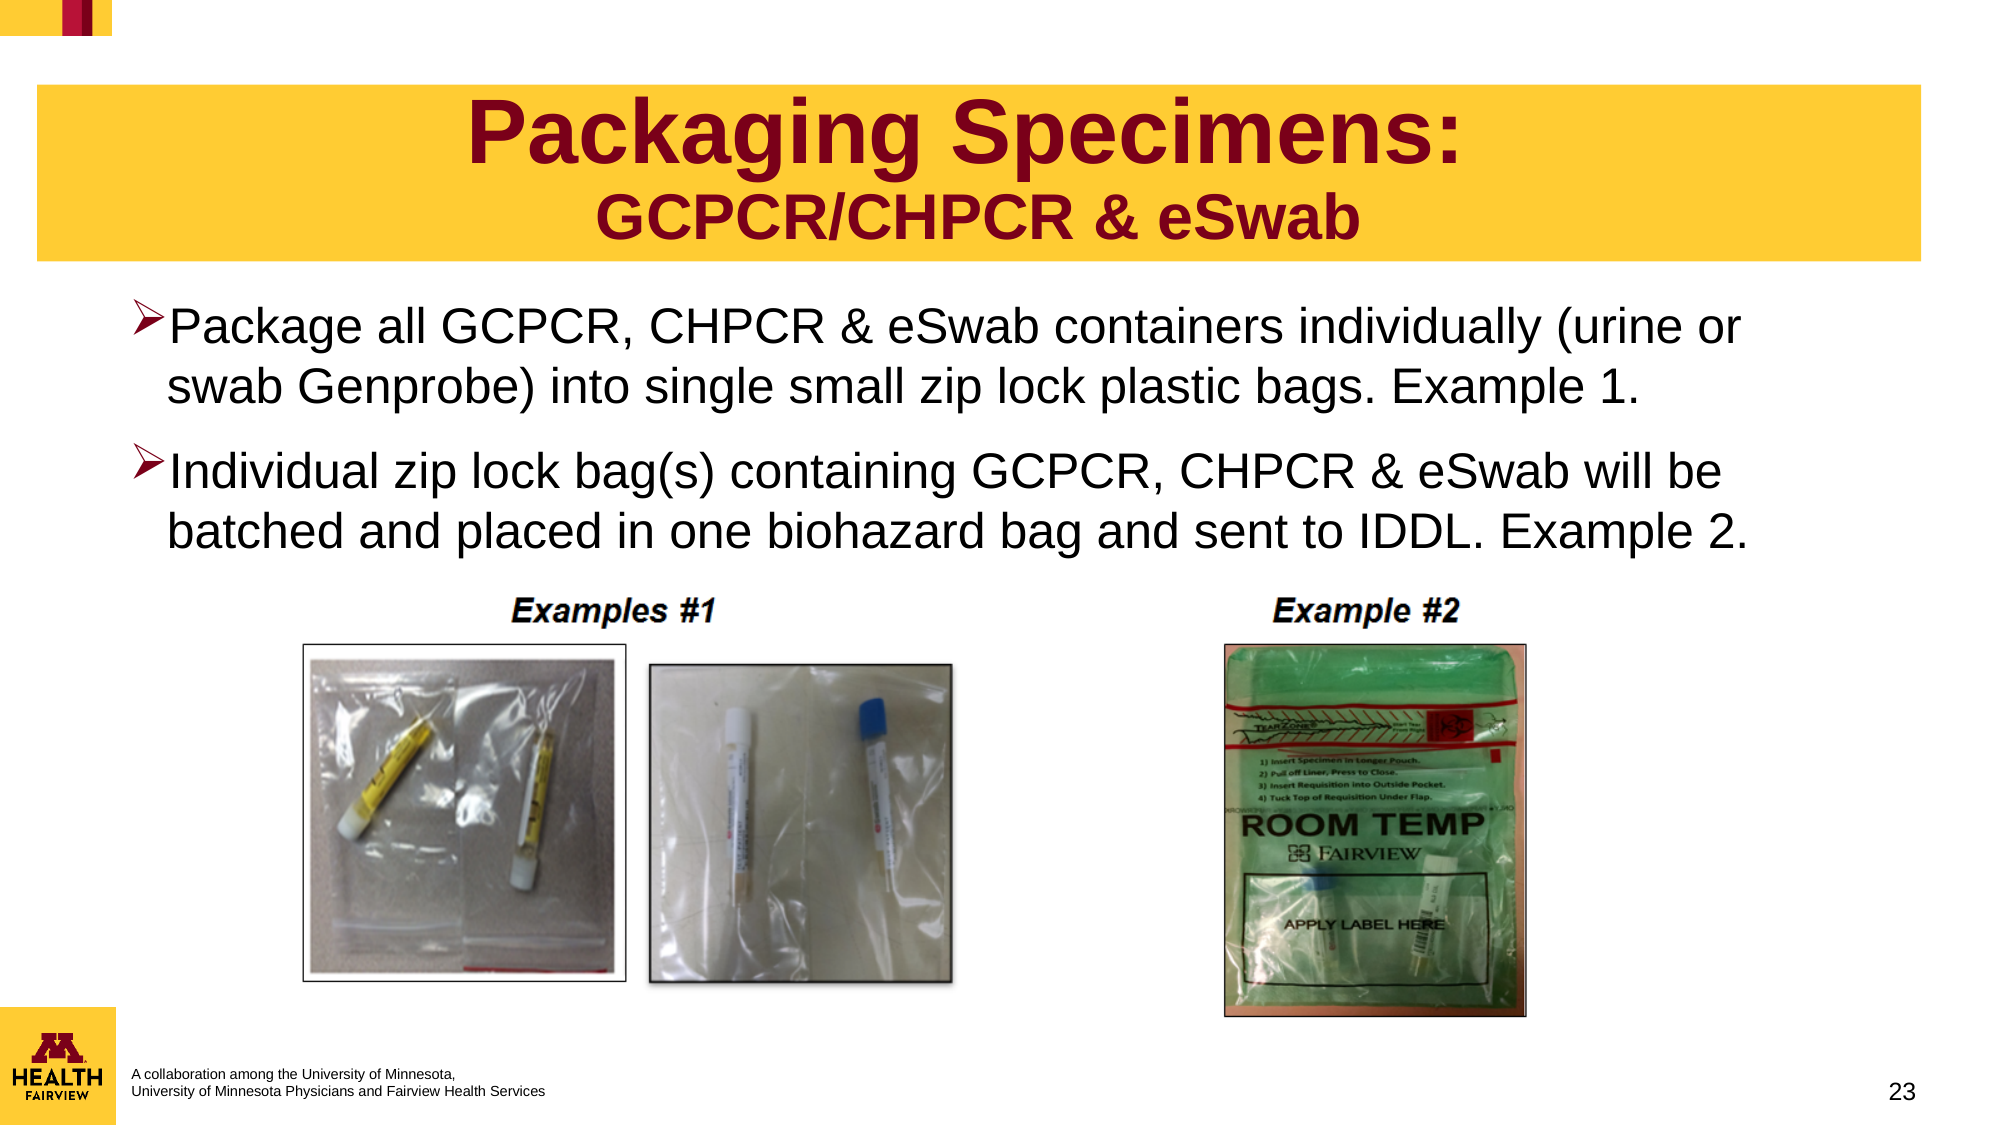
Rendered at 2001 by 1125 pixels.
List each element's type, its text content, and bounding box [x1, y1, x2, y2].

picture [289, 580, 1578, 1026]
slide_number 23 [1867, 1046, 1938, 1106]
list Package all GCPCR, CHPCR & eSwab containers individually (urine or swab Genprobe) into single small zip lock plastic bags. Example 1. Individual zip lock bag(s) containing GCPCR, CHPCR & eSwab will be batched and placed in one biohazard bag and sent to IDDL. Example 2. [129, 293, 1827, 992]
picture [0, 1007, 116, 1125]
title Packaging Specimens: GCPCR/CHPCR & eSwab [37, 84, 1922, 262]
